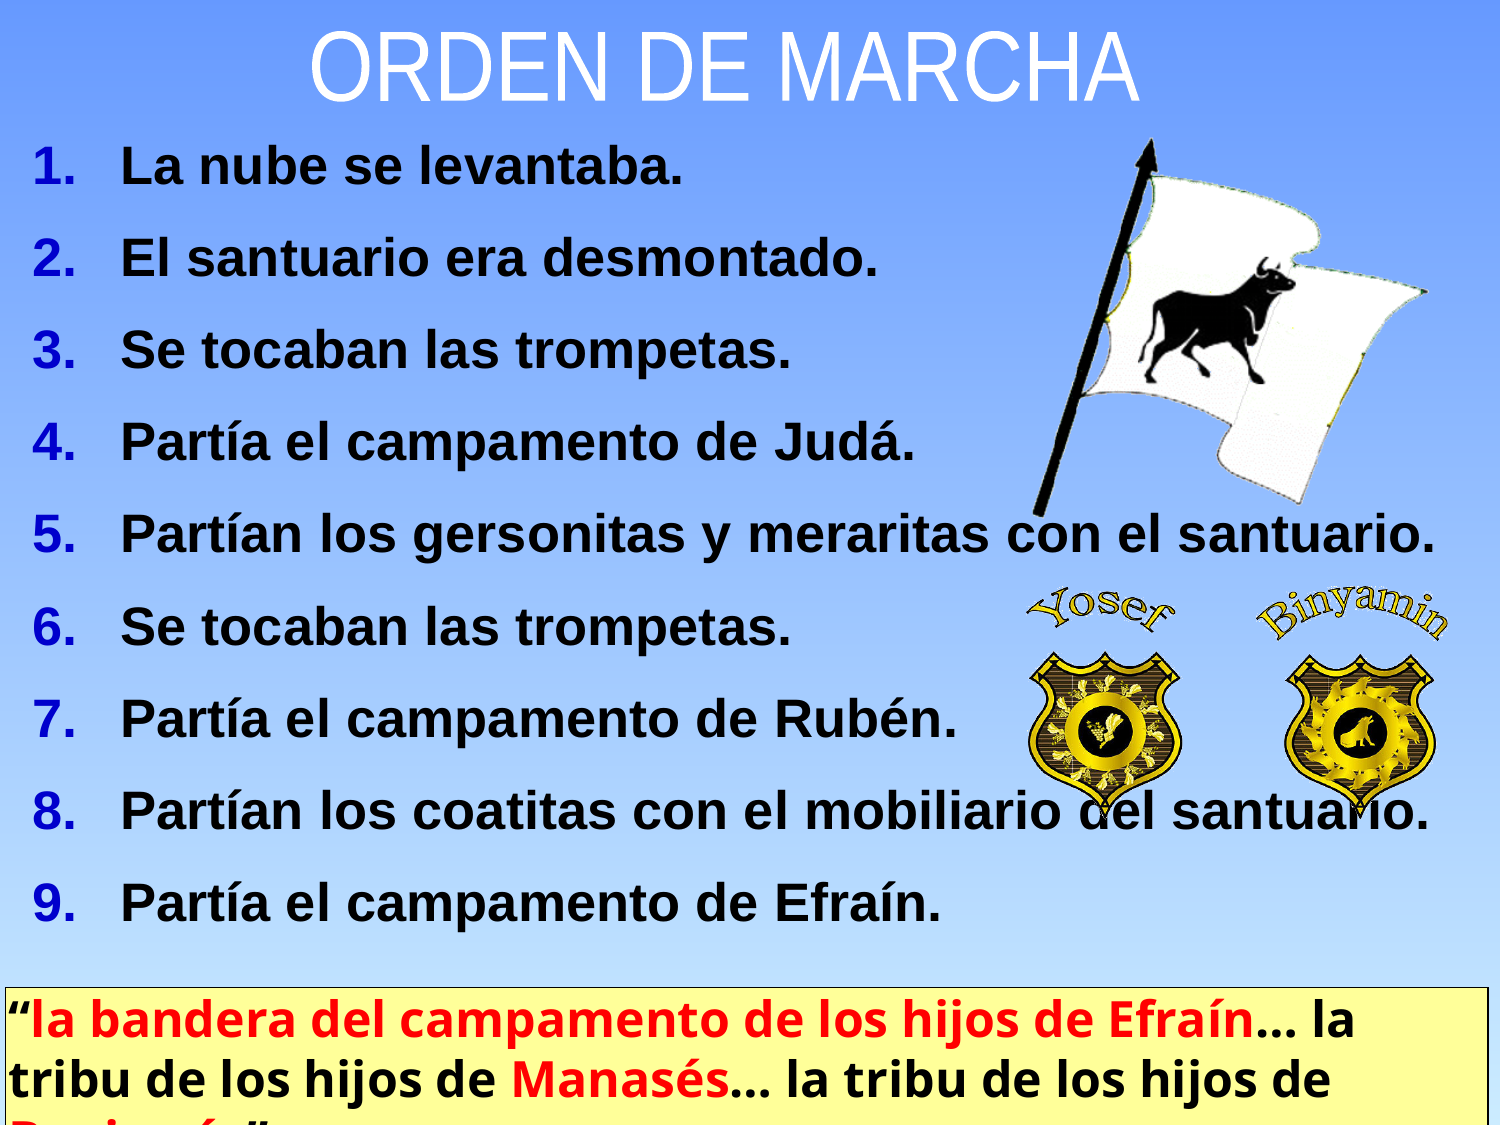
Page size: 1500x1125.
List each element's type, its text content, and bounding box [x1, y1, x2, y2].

picture [1234, 586, 1469, 820]
picture [986, 586, 1221, 820]
text_box La nube se levantaba. El santuario era desmontado. Se tocaban las trompetas. Partía el campamento de Judá. Partían los gersonitas y meraritas con el santuario. Se tocaban las trompetas. Partía el campamento de Rubén. Partían los coatitas con el mobiliario del santuario. Partía el campamento de Efraín. [17, 123, 1500, 940]
text_box “la bandera del campamento de los hijos de Efraín… la tribu de los hijos de Manasés… la tribu de los hijos de Benjamín” [5, 987, 1488, 1125]
picture [1021, 125, 1436, 530]
